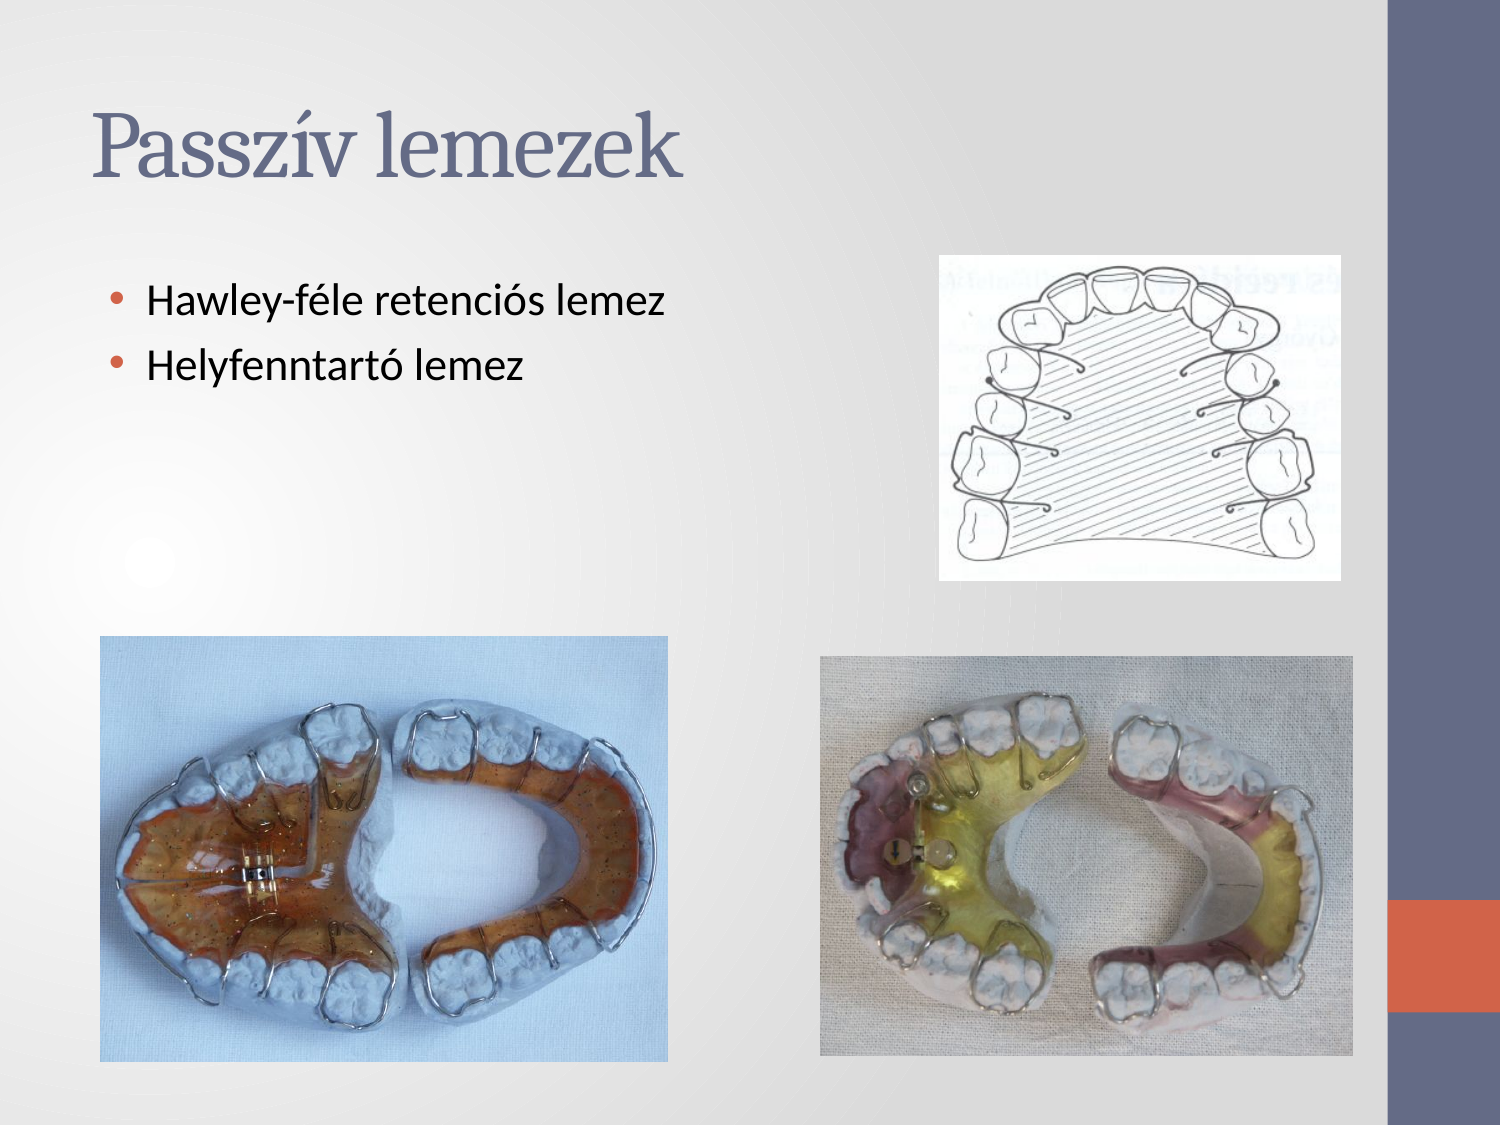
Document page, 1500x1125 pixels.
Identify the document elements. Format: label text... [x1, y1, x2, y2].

list Hawley-féle retenciós lemez Helyfenntartó lemez [75, 262, 1325, 1050]
title Passzív lemezek [75, 45, 1325, 233]
picture [820, 656, 1353, 1057]
picture [938, 254, 1342, 581]
picture [99, 635, 668, 1063]
